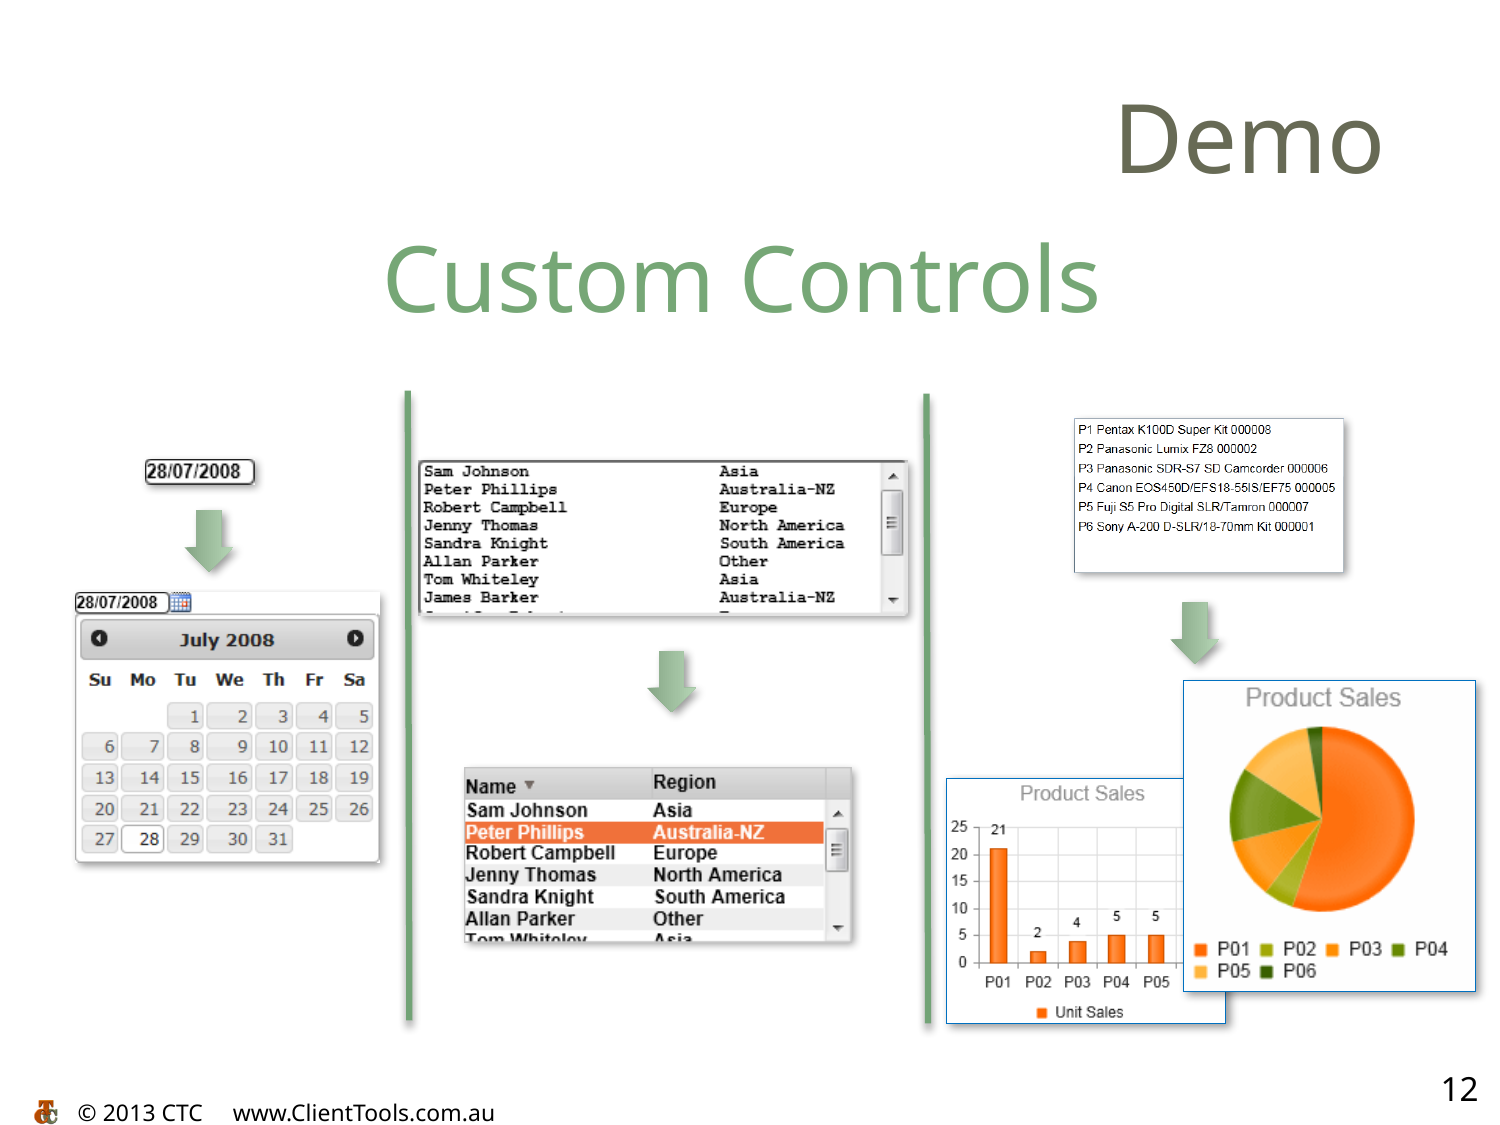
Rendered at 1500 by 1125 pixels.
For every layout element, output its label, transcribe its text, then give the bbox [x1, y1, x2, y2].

picture [463, 766, 852, 943]
text_box Custom Controls [28, 213, 1472, 327]
picture [144, 459, 255, 485]
picture [945, 680, 1476, 1024]
text_box Demo [74, 41, 1425, 213]
picture [74, 592, 380, 863]
text_box [184, 510, 234, 572]
slide_number 12 [1417, 1068, 1494, 1114]
picture [1073, 418, 1344, 574]
text_box [1170, 602, 1220, 664]
picture [418, 460, 908, 616]
text_box [647, 650, 696, 703]
picture [34, 1100, 58, 1125]
